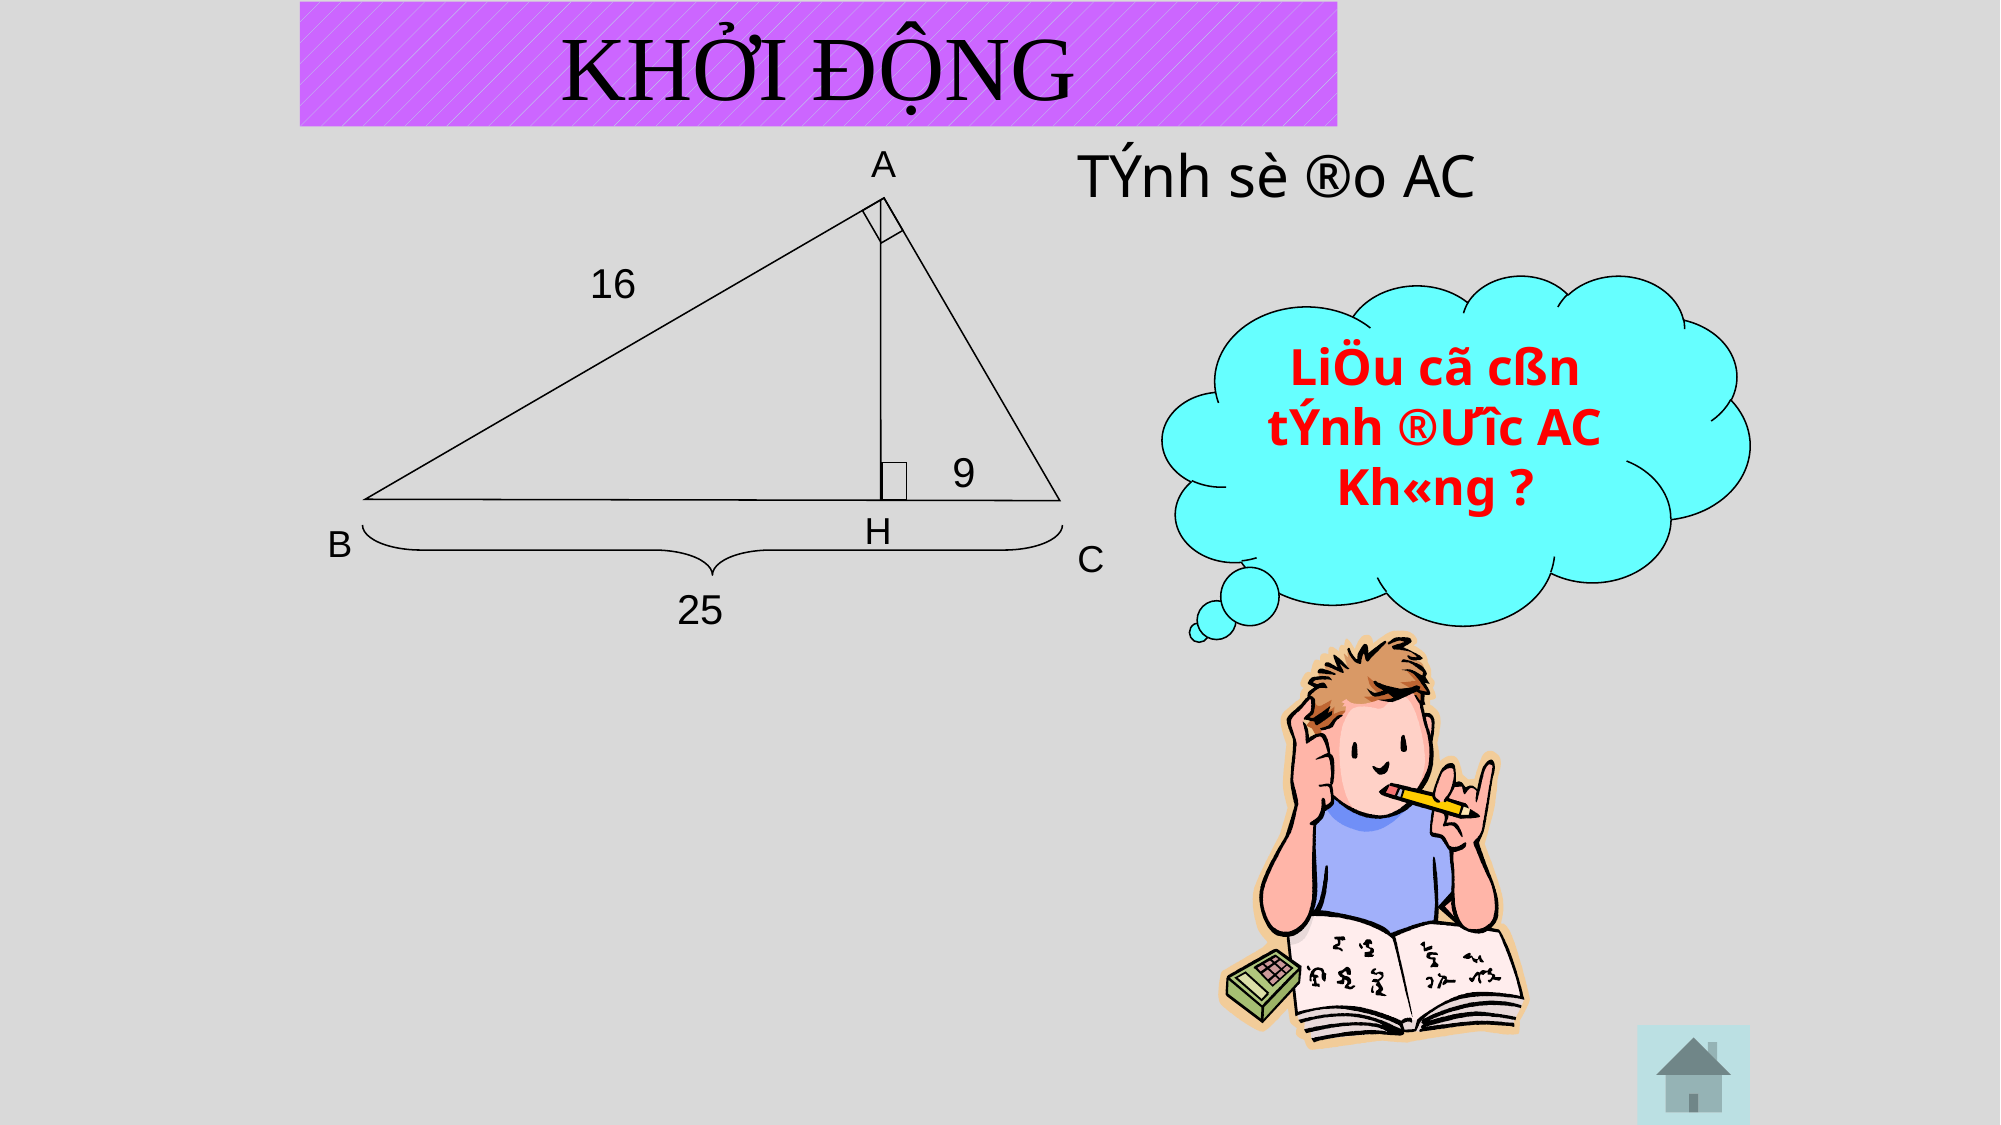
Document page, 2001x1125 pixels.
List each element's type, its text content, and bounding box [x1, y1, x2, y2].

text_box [412, 199, 1013, 676]
text_box [1016, 525, 1063, 550]
text_box LiÖu cã cßn tÝnh ®­Ưîc AC Kh«ng ? [1161, 276, 1751, 643]
text_box KHỞI ĐỘNG [299, 1, 1338, 127]
text_box [362, 525, 407, 550]
text_box 9 [1016, 438, 1025, 504]
text_box A [856, 132, 932, 193]
text_box [1637, 1025, 1750, 1125]
picture [1212, 612, 1559, 1071]
text_box B [312, 512, 388, 573]
text_box TÝnh sè ®o AC [1062, 131, 1625, 217]
text_box C [1062, 527, 1138, 588]
